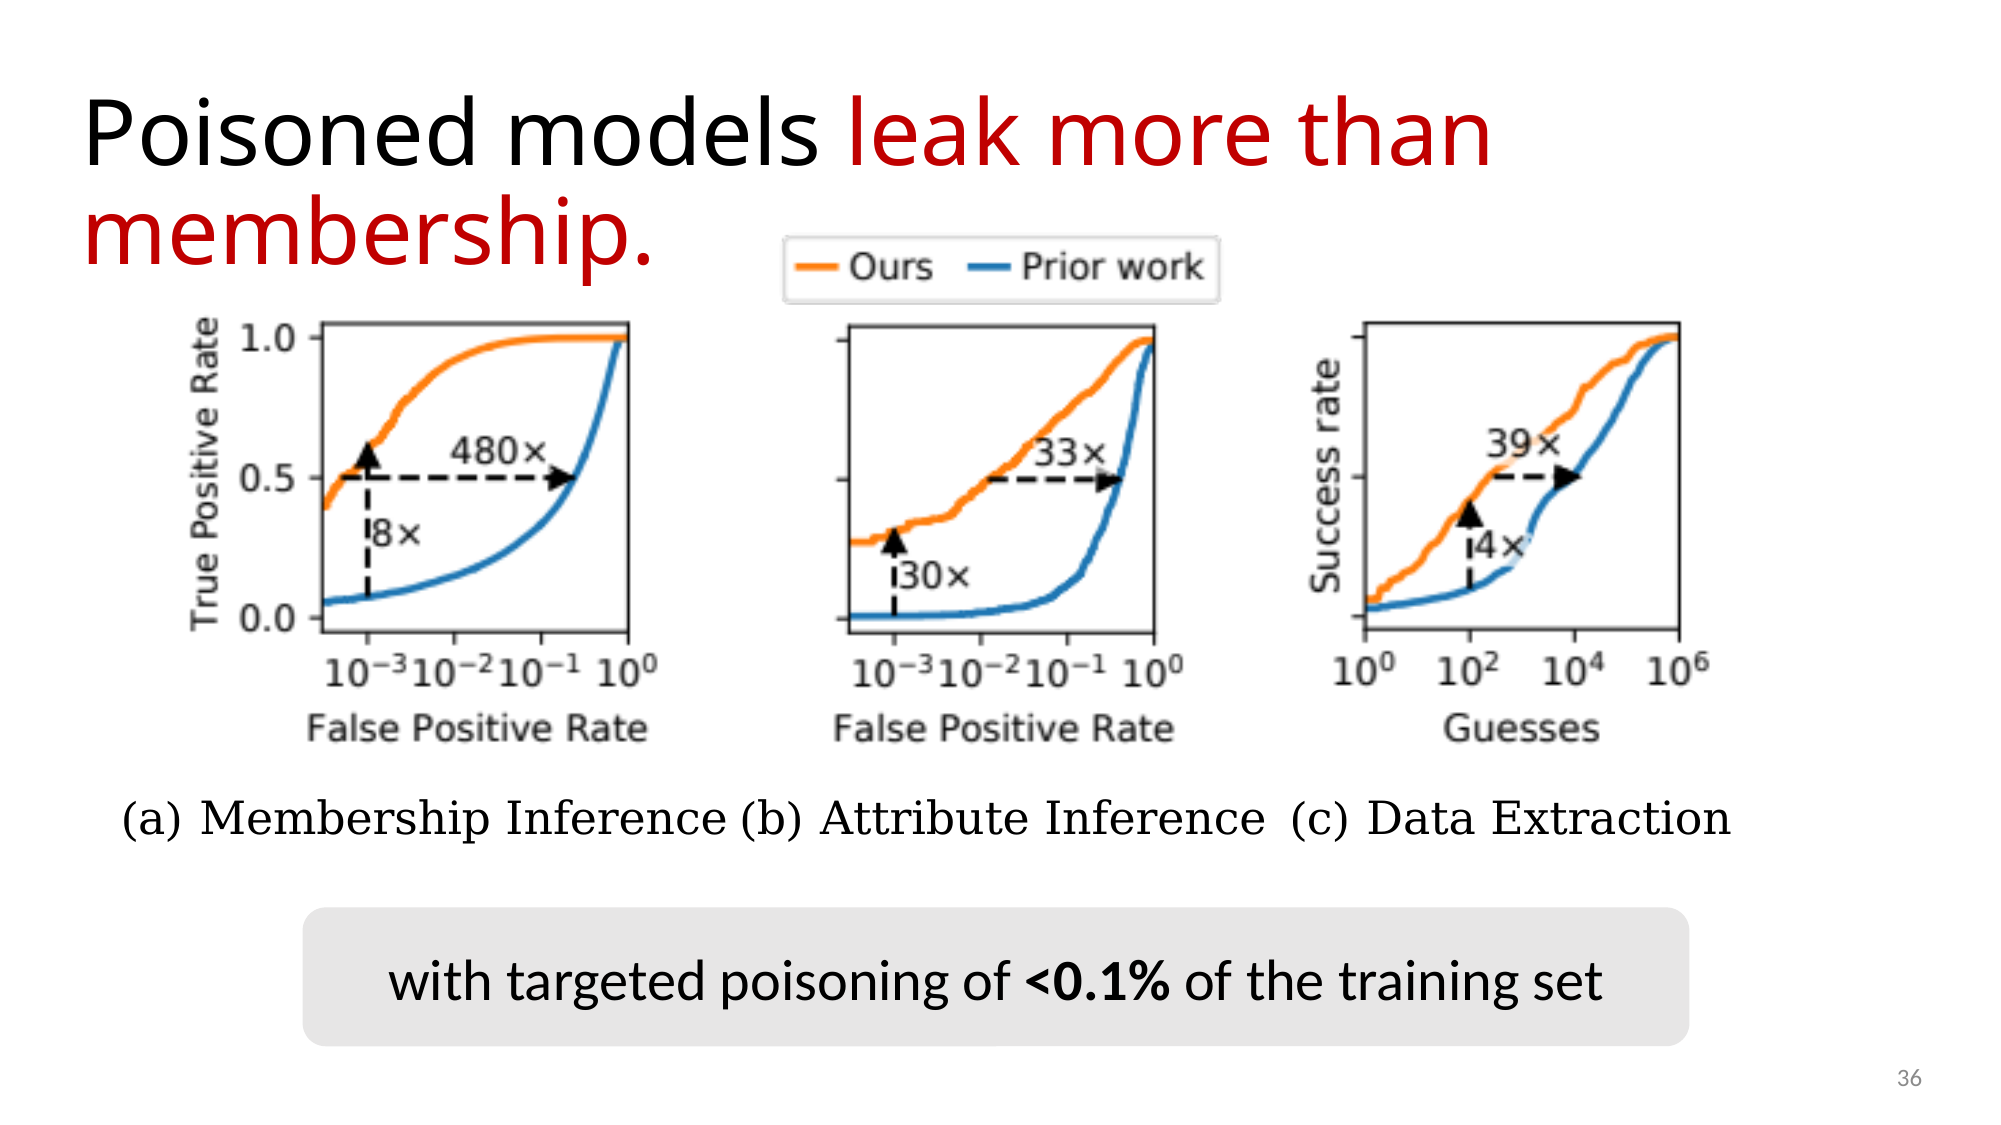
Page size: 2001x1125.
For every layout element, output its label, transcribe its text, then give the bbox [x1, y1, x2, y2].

picture [1284, 297, 1735, 770]
text_box (a) Membership Inference [103, 781, 722, 852]
text_box with targeted poisoning of <0.1% of the training set [302, 906, 1690, 1047]
slide_number 36 [1752, 1046, 1938, 1106]
picture [164, 297, 683, 770]
title Poisoned models leak more than membership. [66, 78, 1938, 297]
text_box (b) Attribute Inference [722, 781, 1272, 852]
picture [759, 212, 1241, 770]
text_box (c) Data Extraction [1272, 781, 1747, 852]
